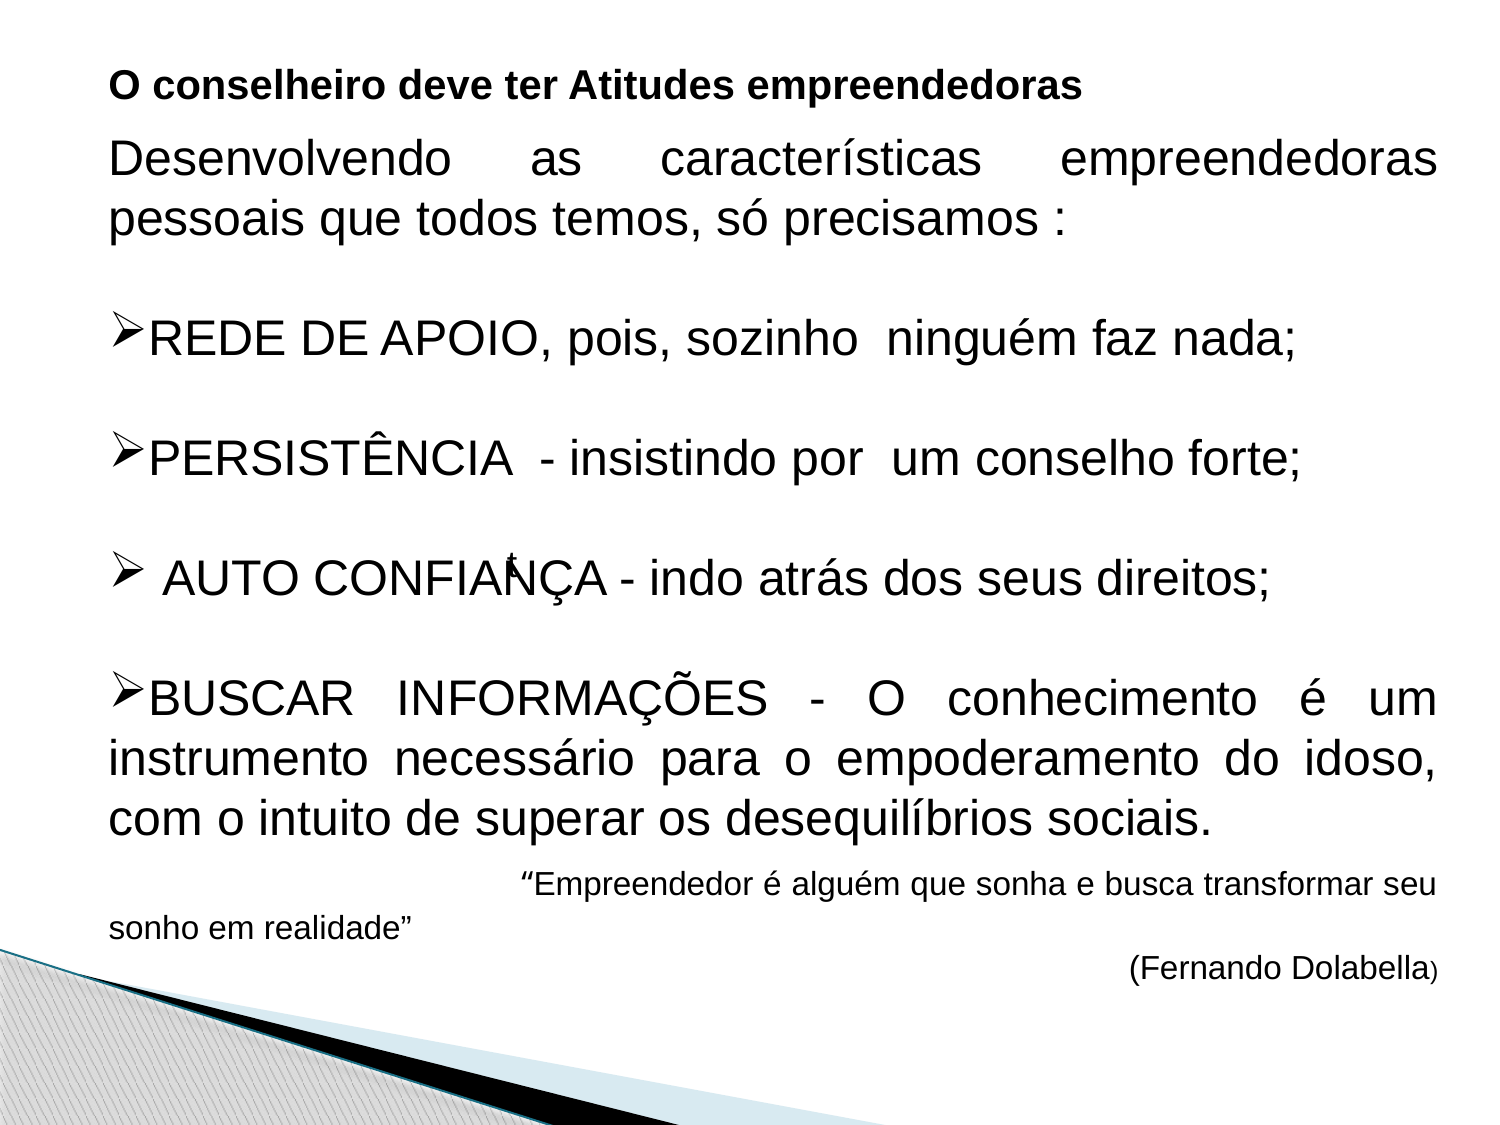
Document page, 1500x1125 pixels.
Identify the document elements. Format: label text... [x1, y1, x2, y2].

text_box Desenvolvendo as características empreendedoras pessoais que todos temos, só precisamos : REDE DE APOIO, pois, sozinho ninguém faz nada; PERSISTÊNCIA - insistindo por um conselho forte; AUTO CONFIANÇA - indo atrás dos seus direitos; BUSCAR INFORMAÇÕES - O conhecimento é um instrumento necessário para o empoderamento do idoso, com o intuito de superar os desequilíbrios sociais. “Empreendedor é alguém que sonha e busca transformar seu sonho em realidade” (Fernando Dolabella) [93, 58, 1454, 994]
text_box t [492, 532, 533, 592]
text_box O conselheiro deve ter Atitudes empreendedoras [93, 50, 1102, 115]
